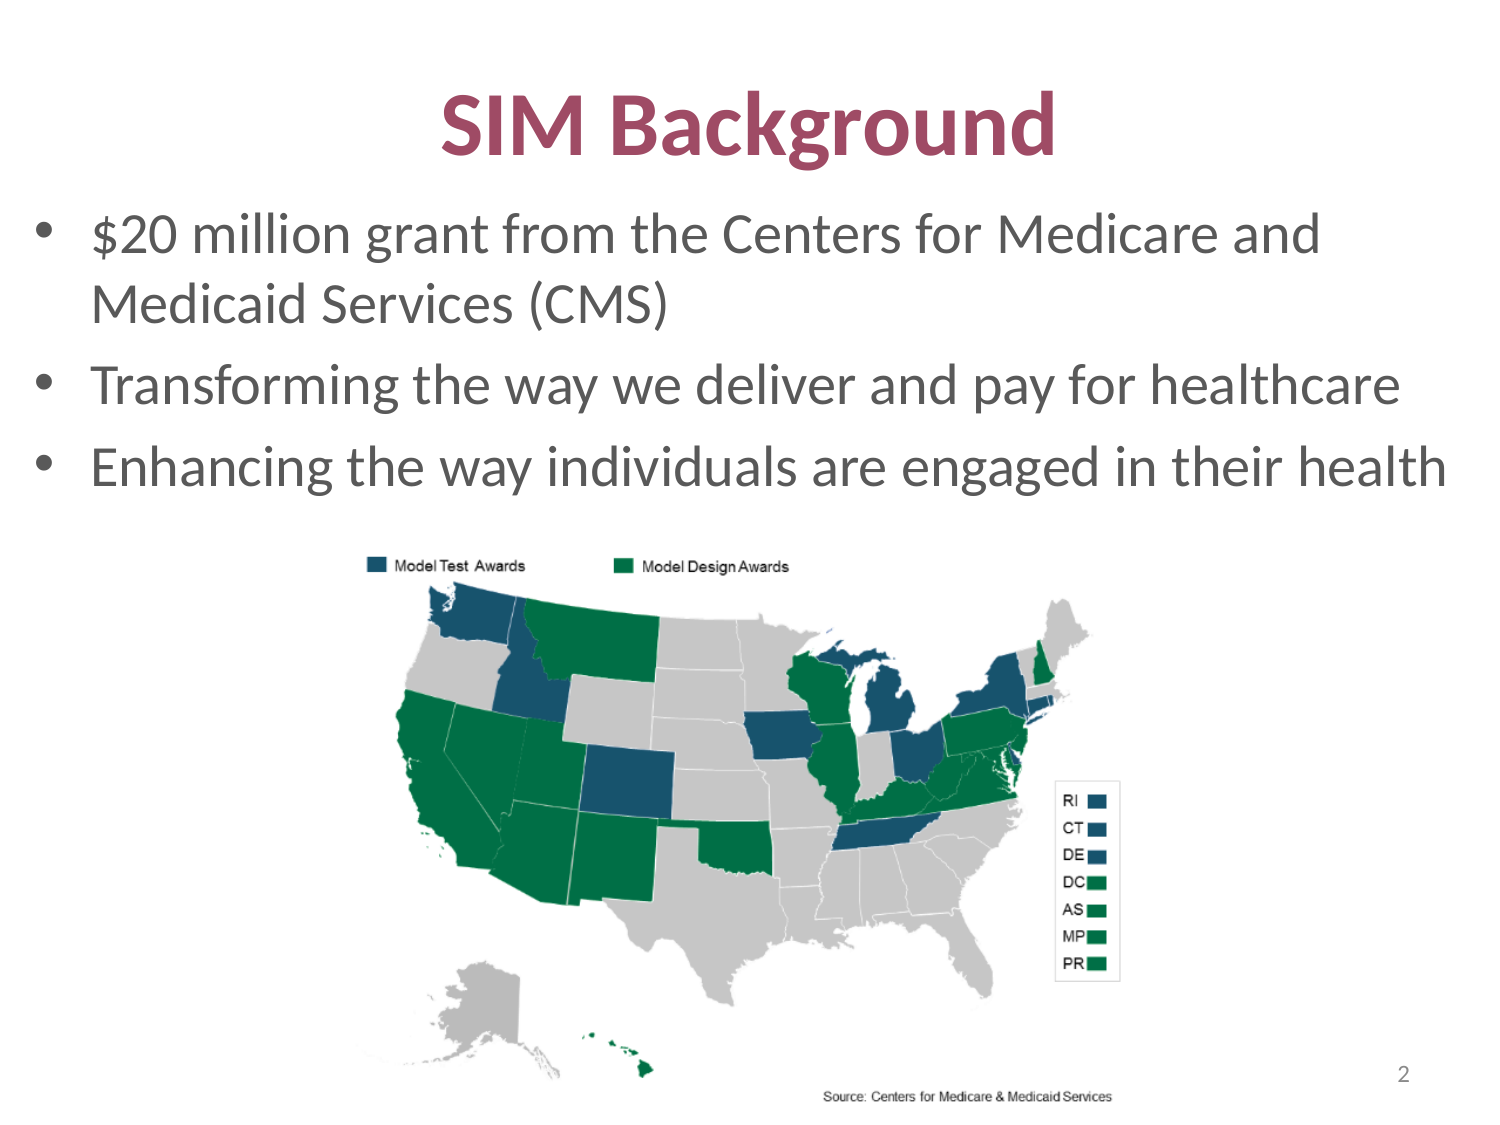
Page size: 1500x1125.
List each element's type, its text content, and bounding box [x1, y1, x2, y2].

picture [343, 543, 1157, 1120]
title SIM Background [75, 24, 1425, 187]
list $20 million grant from the Centers for Medicare and Medicaid Services (CMS) Transforming the way we deliver and pay for healthcare Enhancing the way individuals are engaged in their health [18, 187, 1482, 1000]
slide_number 2 [1160, 1042, 1425, 1103]
